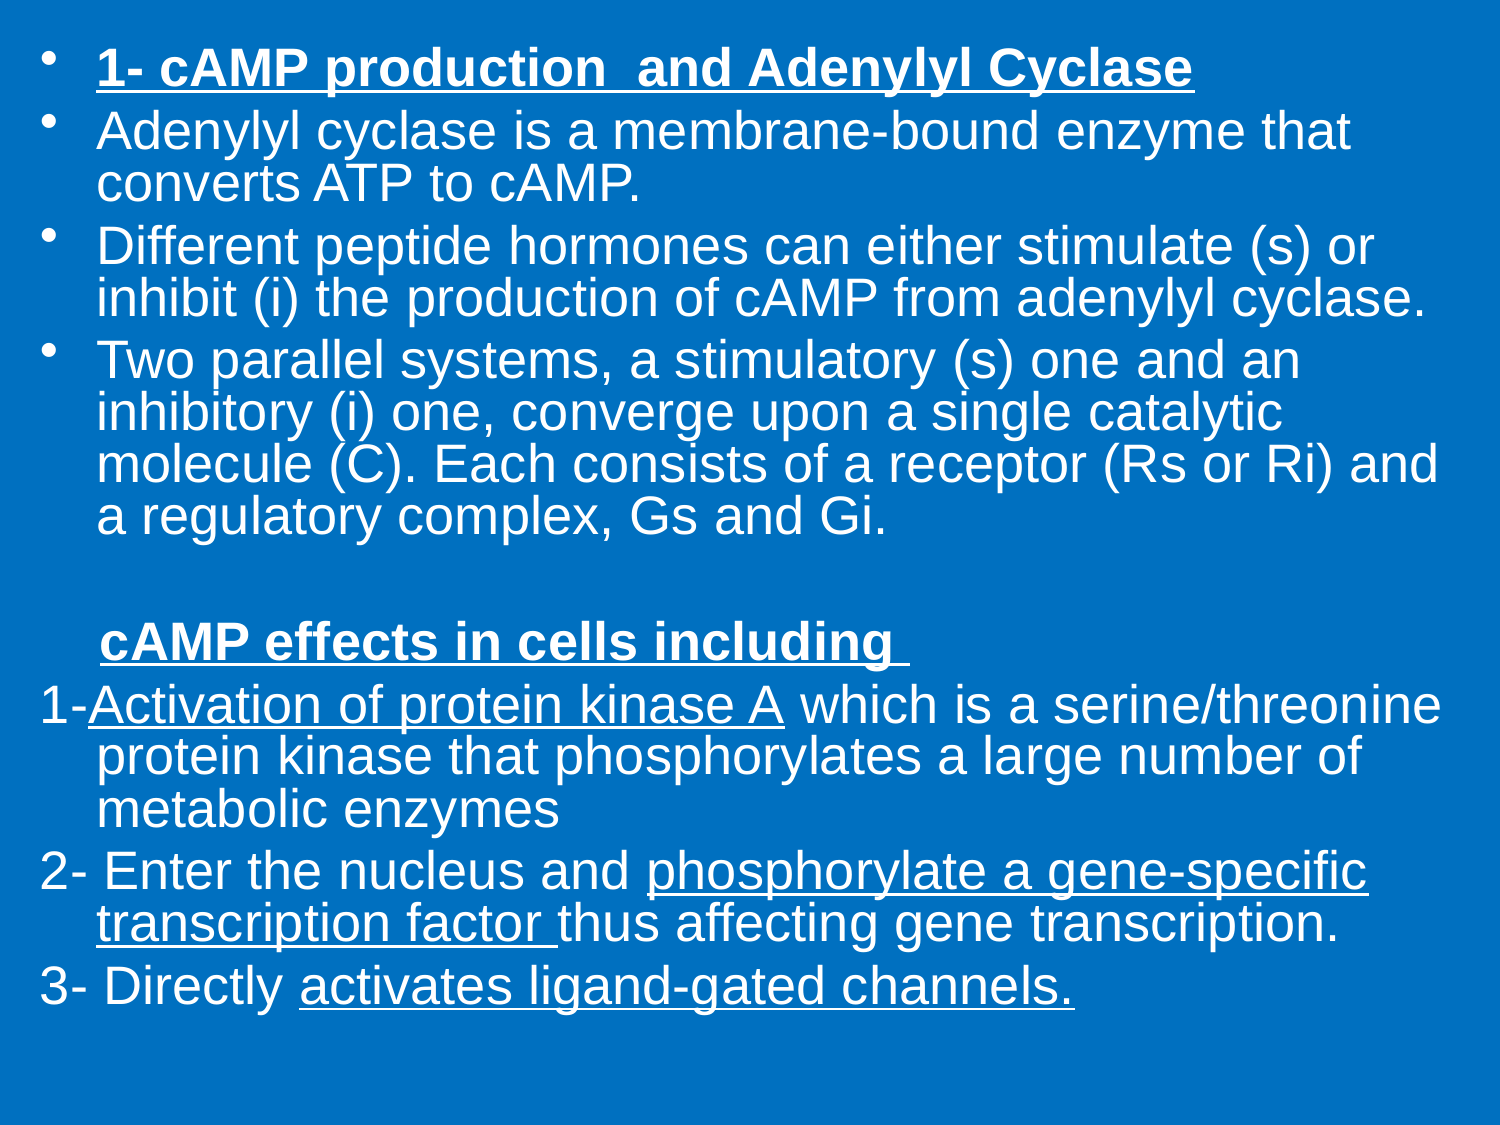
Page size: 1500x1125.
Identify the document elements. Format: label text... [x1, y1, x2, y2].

list 1- cAMP production and Adenylyl Cyclase Adenylyl cyclase is a membrane-bound enzyme that converts ATP to cAMP. Different peptide hormones can either stimulate (s) or inhibit (i) the production of cAMP from adenylyl cyclase. Two parallel systems, a stimulatory (s) one and an inhibitory (i) one, converge upon a single catalytic molecule (C). Each consists of a receptor (Rs or Ri) and a regulatory complex, Gs and Gi. cAMP effects in cells including 1-Activation of protein kinase A which is a serine/threonine protein kinase that phosphorylates a large number of metabolic enzymes 2- Enter the nucleus and phosphorylate a gene-specific transcription factor thus affecting gene transcription. 3- Directly activates ligand-gated channels. [24, 37, 1463, 1100]
